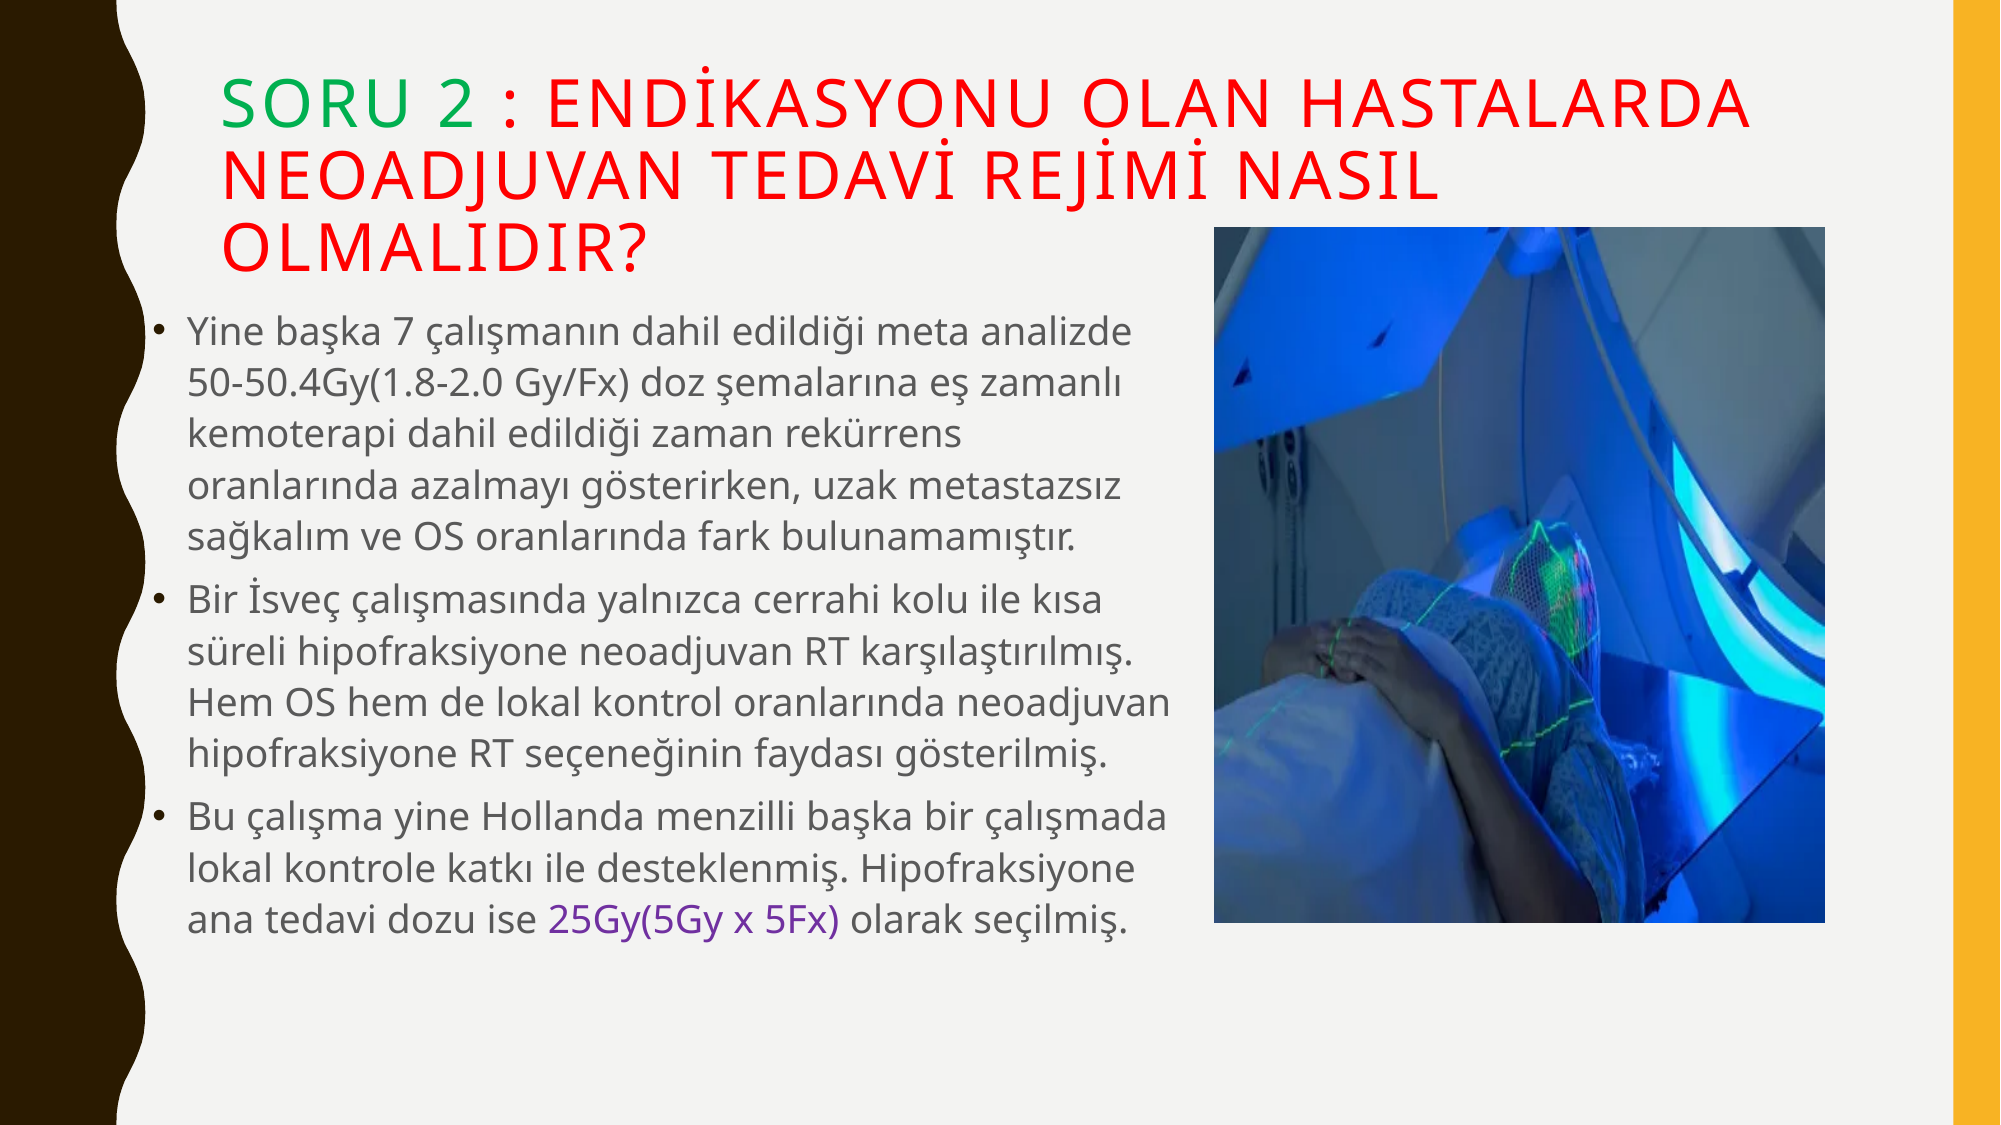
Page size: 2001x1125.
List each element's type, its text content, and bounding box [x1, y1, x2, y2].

list Yine başka 7 çalışmanın dahil edildiği meta analizde 50-50.4Gy(1.8-2.0 Gy/Fx) doz şemalarına eş zamanlı kemoterapi dahil edildiği zaman rekürrens oranlarında azalmayı gösterirken, uzak metastazsız sağkalım ve OS oranlarında fark bulunamamıştır. Bir İsveç çalışmasında yalnızca cerrahi kolu ile kısa süreli hipofraksiyone neoadjuvan RT karşılaştırılmış. Hem OS hem de lokal kontrol oranlarında neoadjuvan hipofraksiyone RT seçeneğinin faydası gösterilmiş. Bu çalışma yine Hollanda menzilli başka bir çalışmada lokal kontrole katkı ile desteklenmiş. Hipofraksiyone ana tedavi dozu ise 25Gy(5Gy x 5Fx) olarak seçilmiş. [137, 293, 1188, 1014]
title SORU 2 : ENDİKASYONU OLAN HASTALARDA NEOADJUVAN TEDAVİ REJİMİ NASIL OLMALIDIR? [205, 62, 1875, 308]
picture [1214, 227, 1825, 923]
